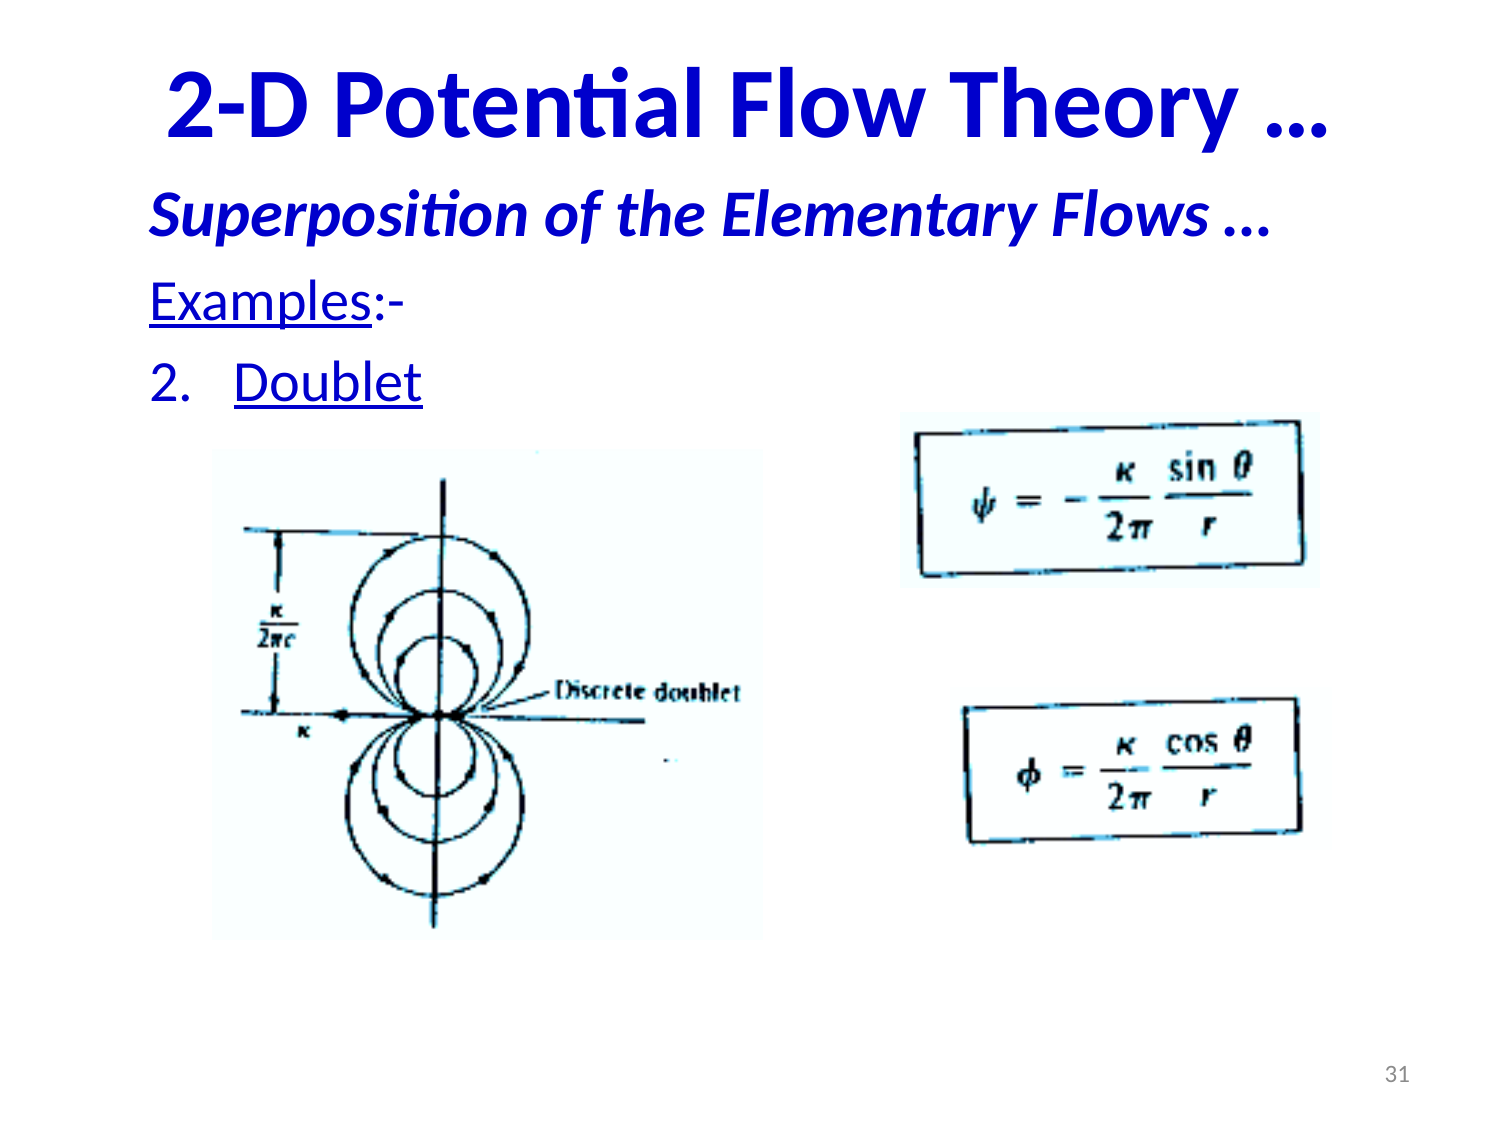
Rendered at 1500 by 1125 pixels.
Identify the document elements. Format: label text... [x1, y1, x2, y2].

picture [949, 687, 1333, 851]
slide_number 31 [1074, 1042, 1425, 1103]
list Superposition of the Elementary Flows … Examples:- Doublet [125, 162, 1425, 963]
picture [899, 412, 1320, 588]
picture [212, 449, 763, 941]
title 2-D Potential Flow Theory … [75, 45, 1425, 150]
